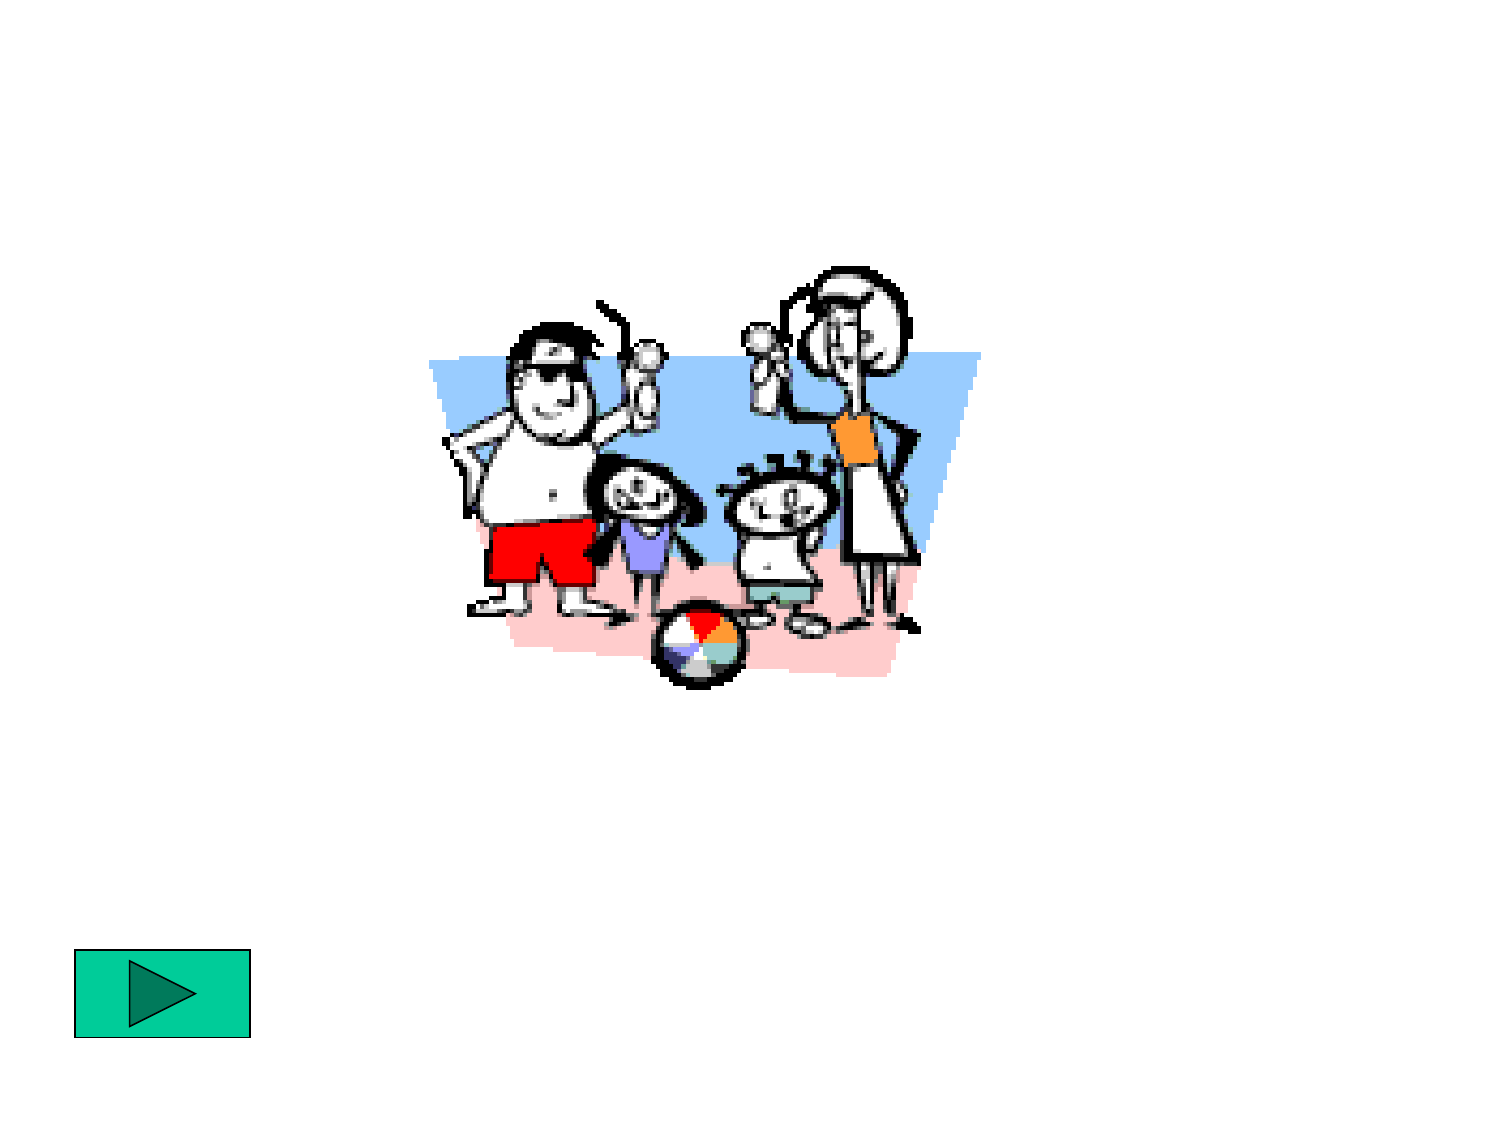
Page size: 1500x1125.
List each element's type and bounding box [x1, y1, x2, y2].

text_box [75, 949, 250, 1038]
picture [424, 262, 986, 695]
